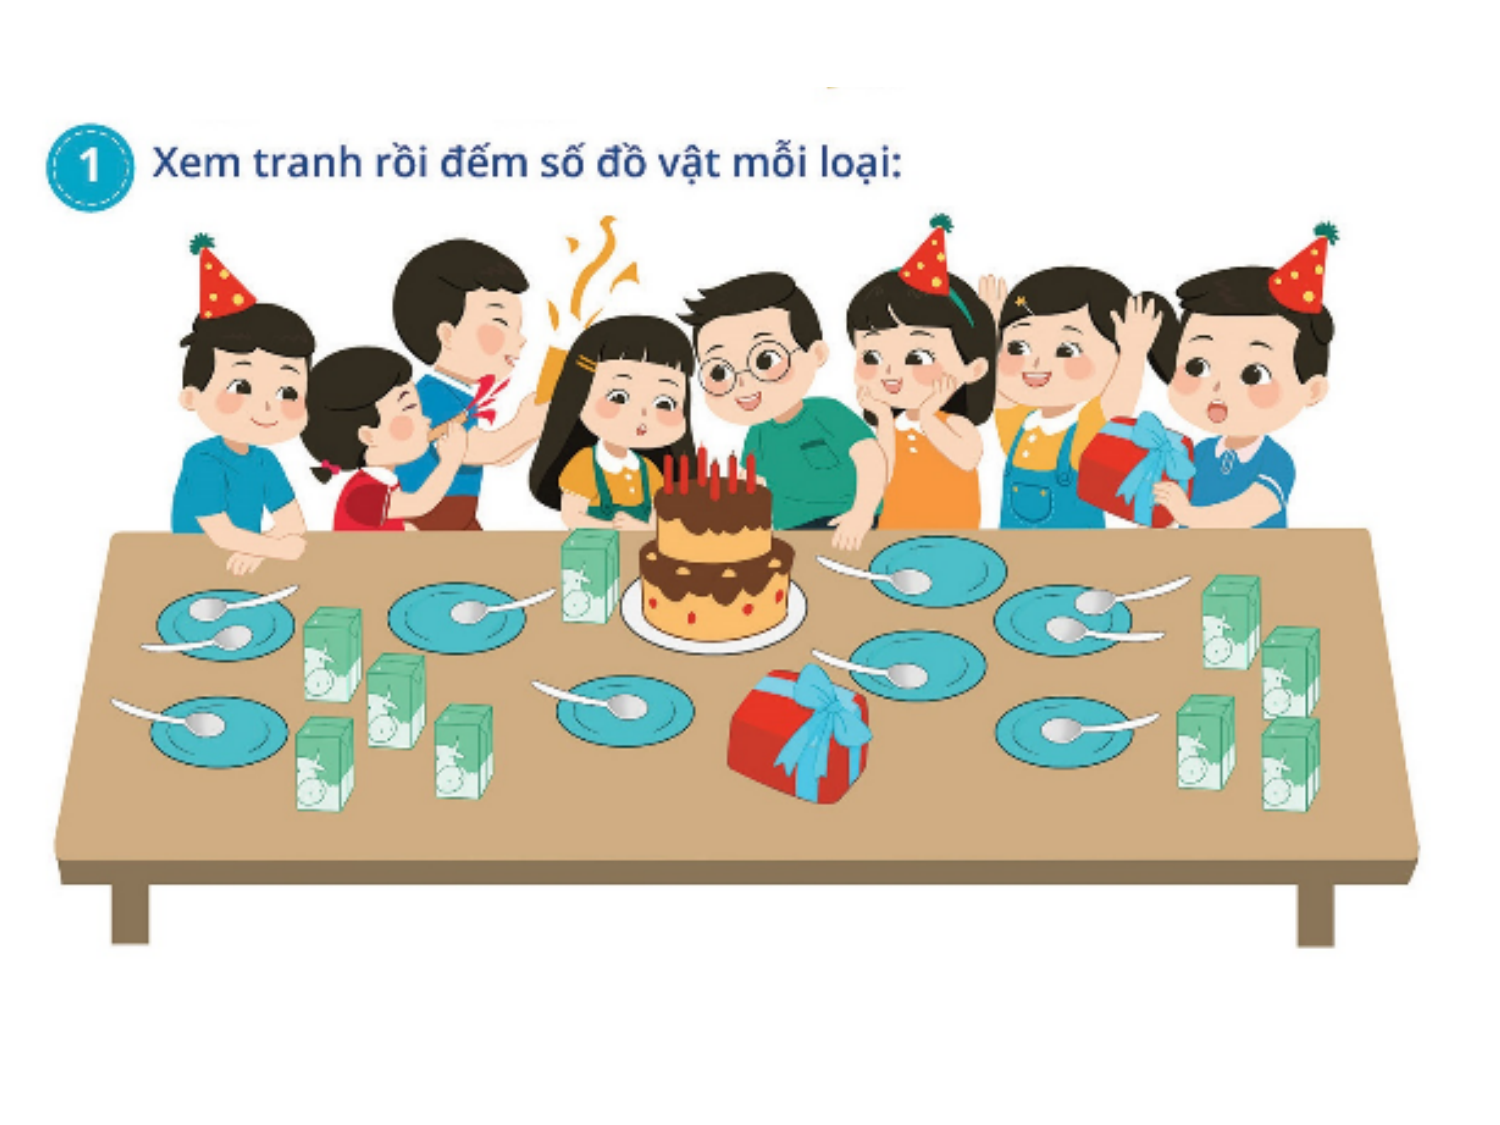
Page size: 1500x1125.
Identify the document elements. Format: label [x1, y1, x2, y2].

picture [37, 87, 1443, 988]
